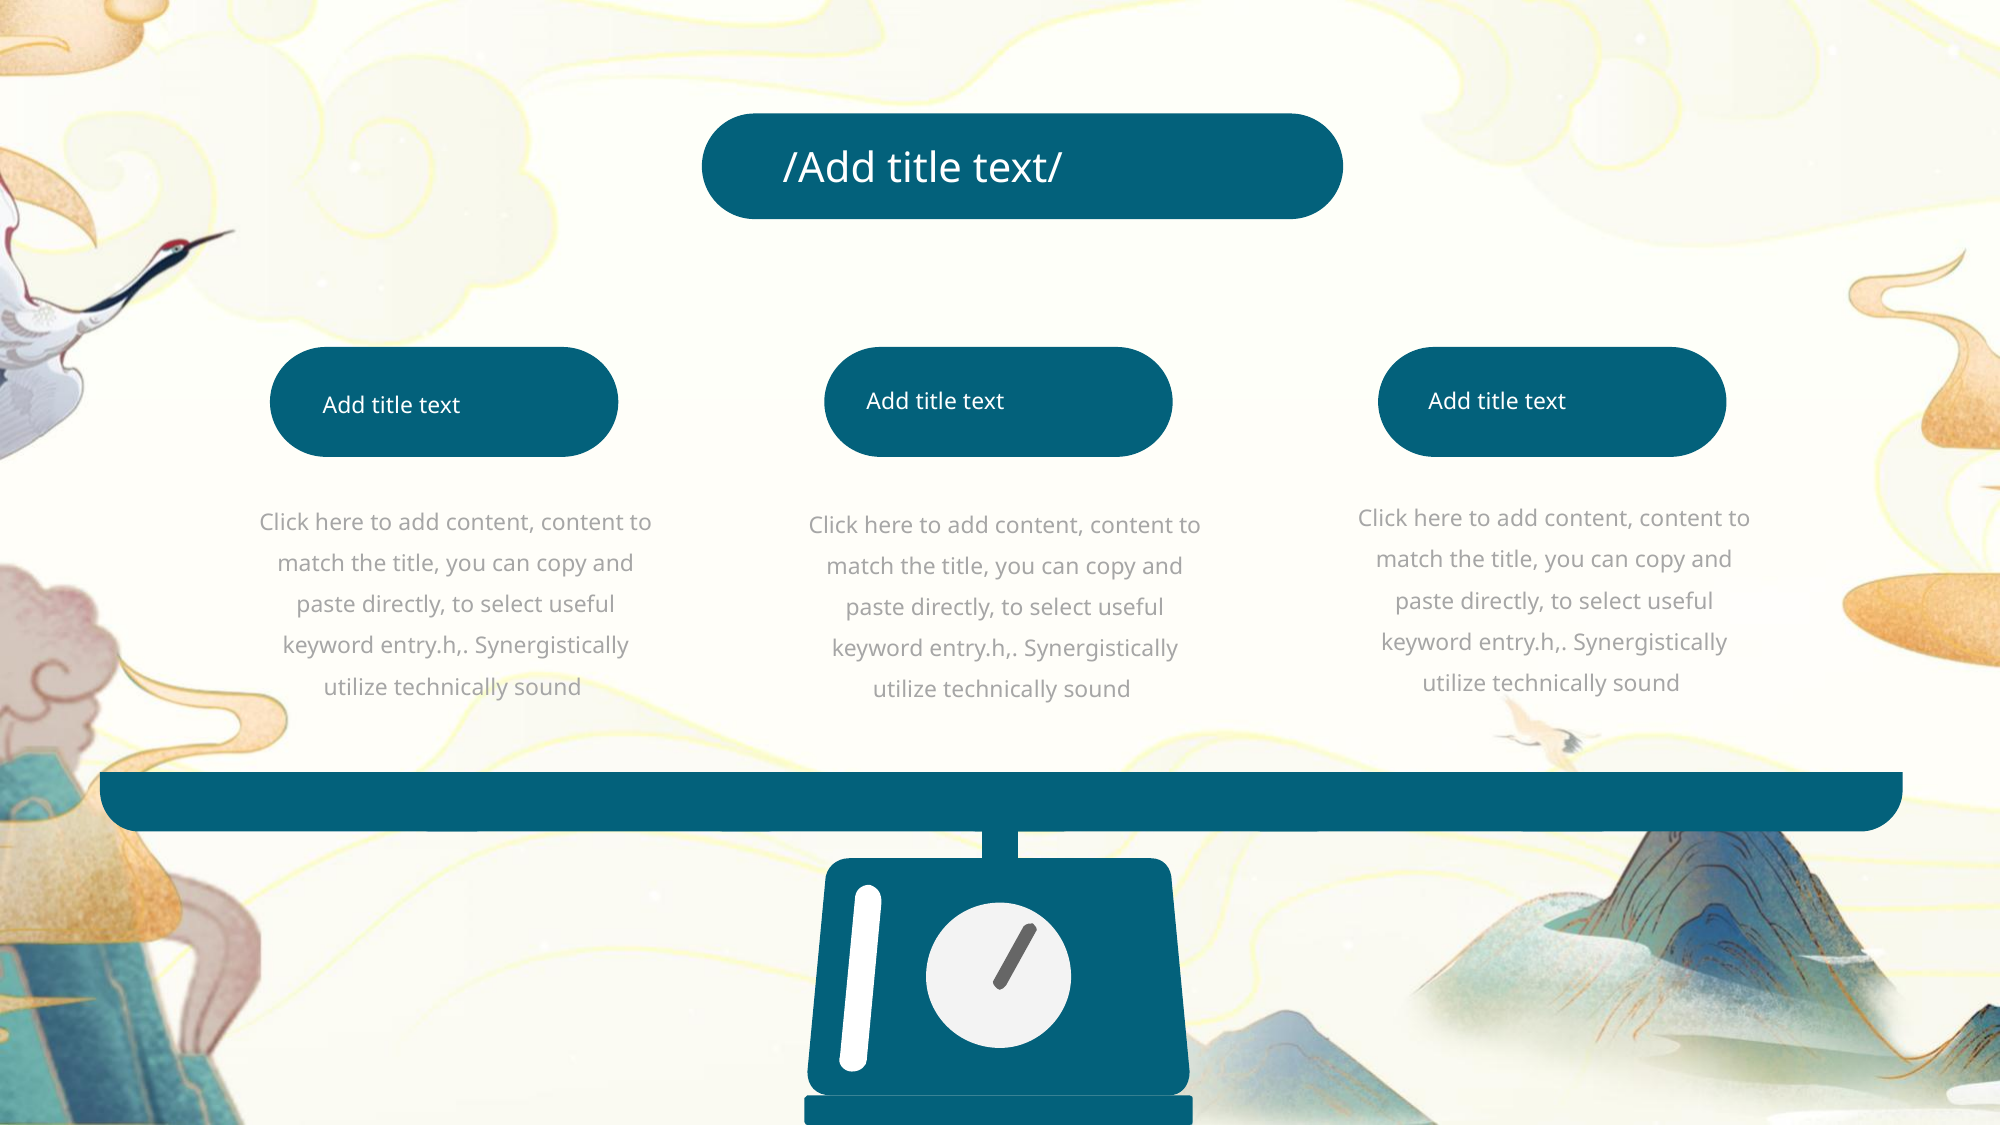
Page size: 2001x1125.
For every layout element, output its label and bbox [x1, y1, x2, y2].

text_box [99, 772, 1903, 832]
picture [840, 885, 881, 1071]
picture [0, 0, 2000, 1125]
picture [927, 903, 1071, 1047]
